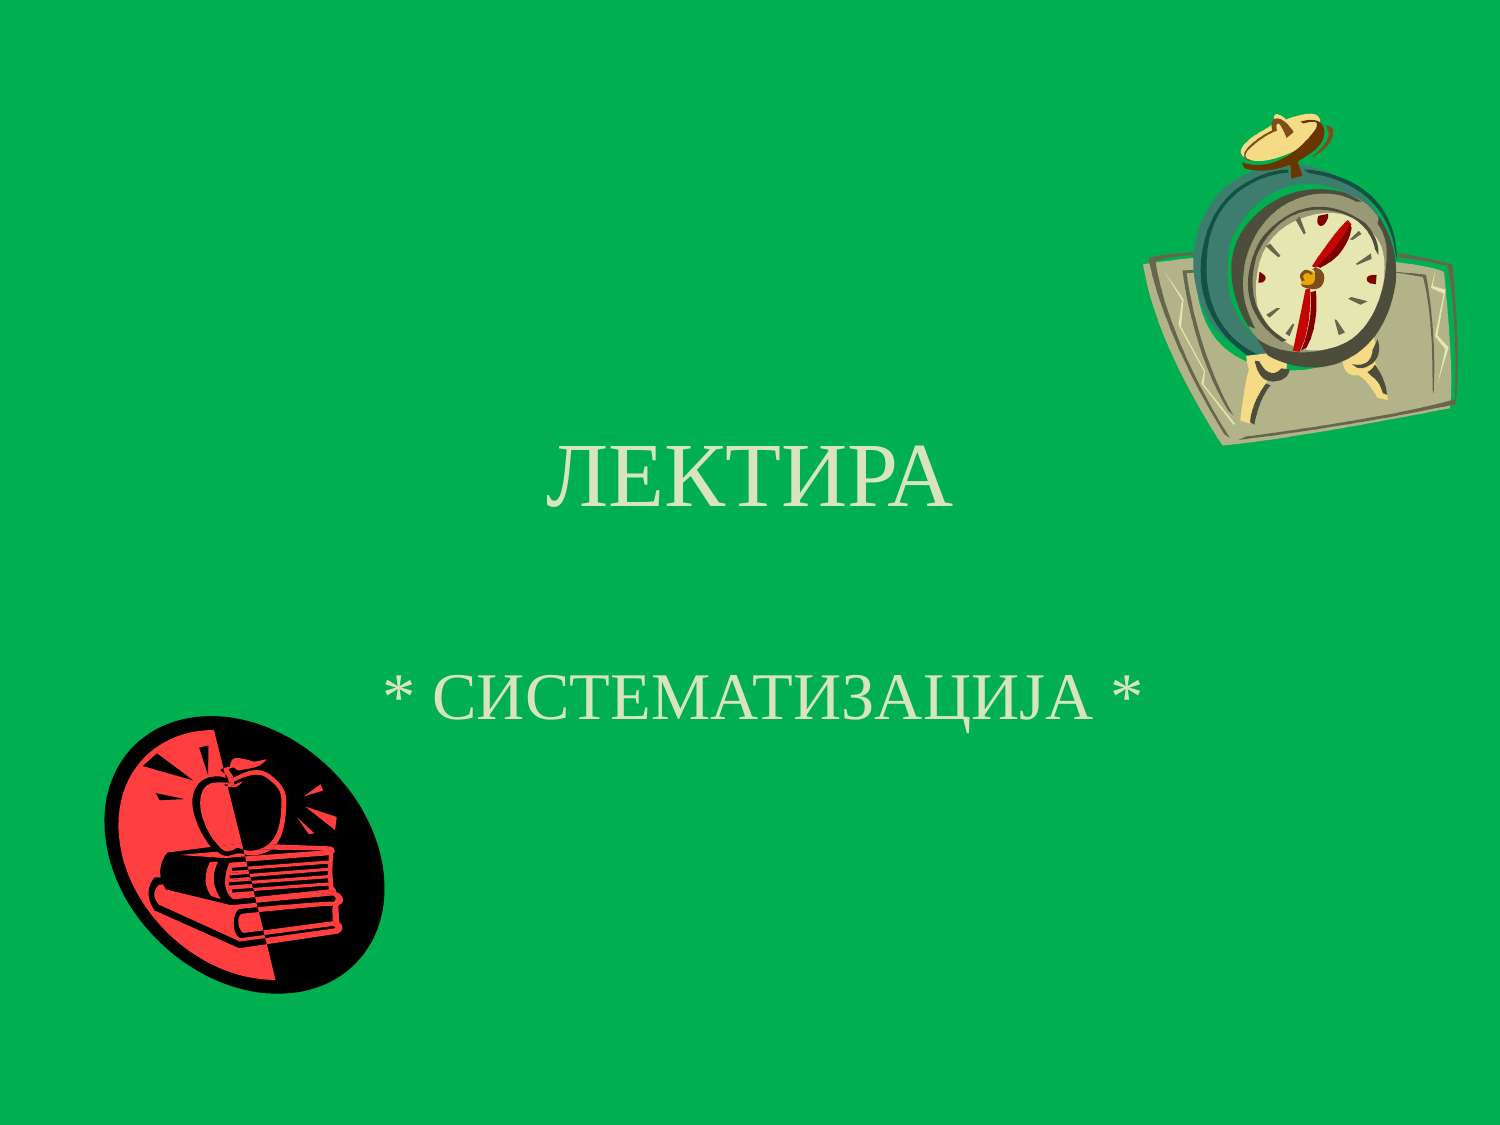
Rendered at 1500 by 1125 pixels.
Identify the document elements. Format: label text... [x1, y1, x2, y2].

title ЛЕКТИРА [112, 349, 1388, 591]
subtitle * СИСТЕМАТИЗАЦИЈА * [238, 645, 1289, 933]
picture [1142, 109, 1463, 451]
picture [100, 715, 388, 994]
